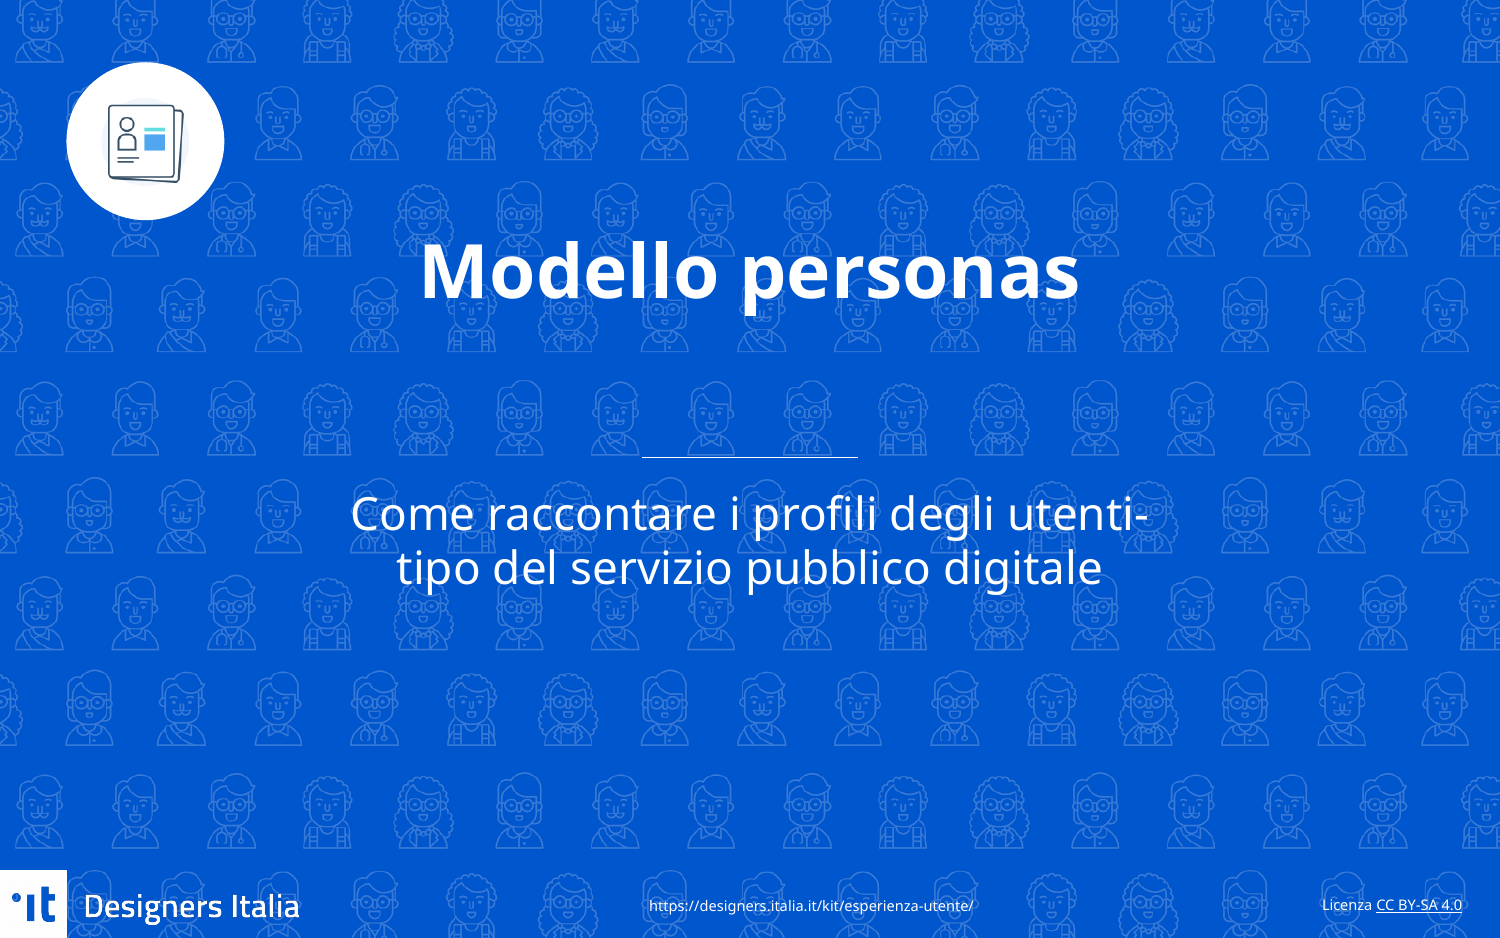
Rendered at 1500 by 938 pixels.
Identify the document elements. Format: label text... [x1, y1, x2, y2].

picture [0, 0, 1500, 938]
text_box https://designers.italia.it/kit/esperienza-utente/ [339, 870, 1285, 938]
text_box Modello personas [149, 158, 1351, 380]
text_box Come raccontare i profili degli utenti-tipo del servizio pubblico digitale [319, 513, 1181, 565]
text_box Licenza CC BY-SA 4.0 [1285, 870, 1500, 938]
text_box [67, 63, 224, 220]
